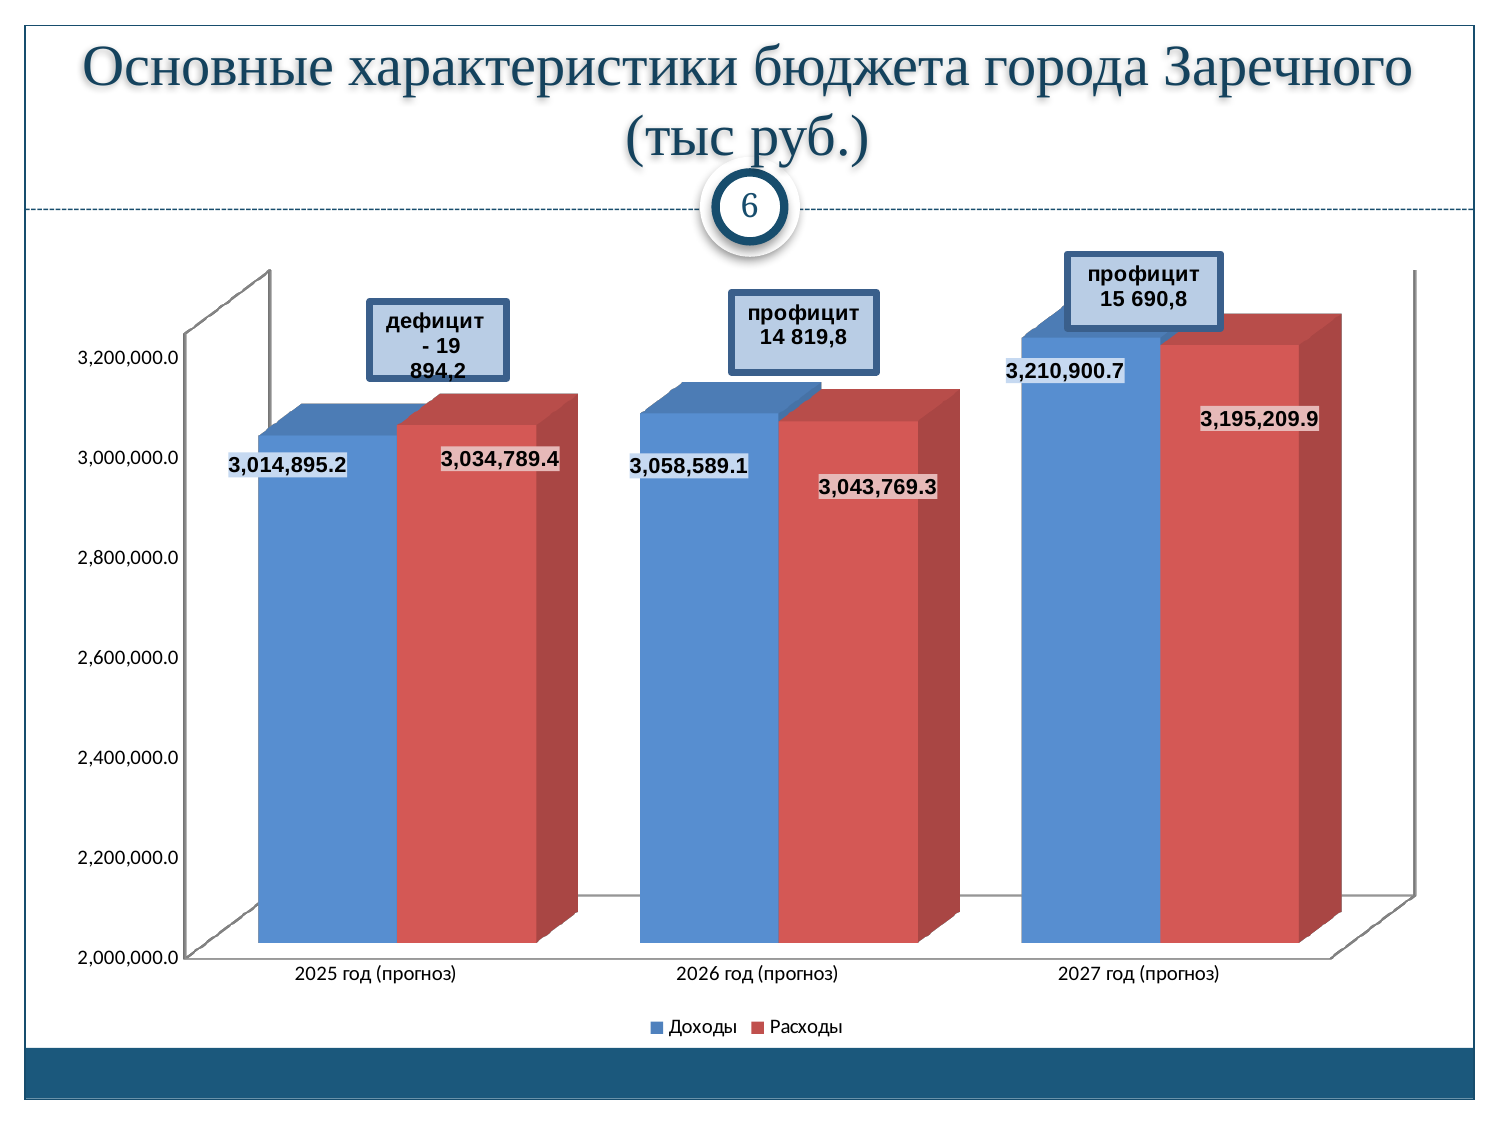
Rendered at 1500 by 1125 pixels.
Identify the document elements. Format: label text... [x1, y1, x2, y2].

slide_number 6 [715, 168, 784, 245]
chart [49, 250, 1445, 1045]
title Основные характеристики бюджета города Заречного (тыс руб.) [47, 52, 1449, 175]
